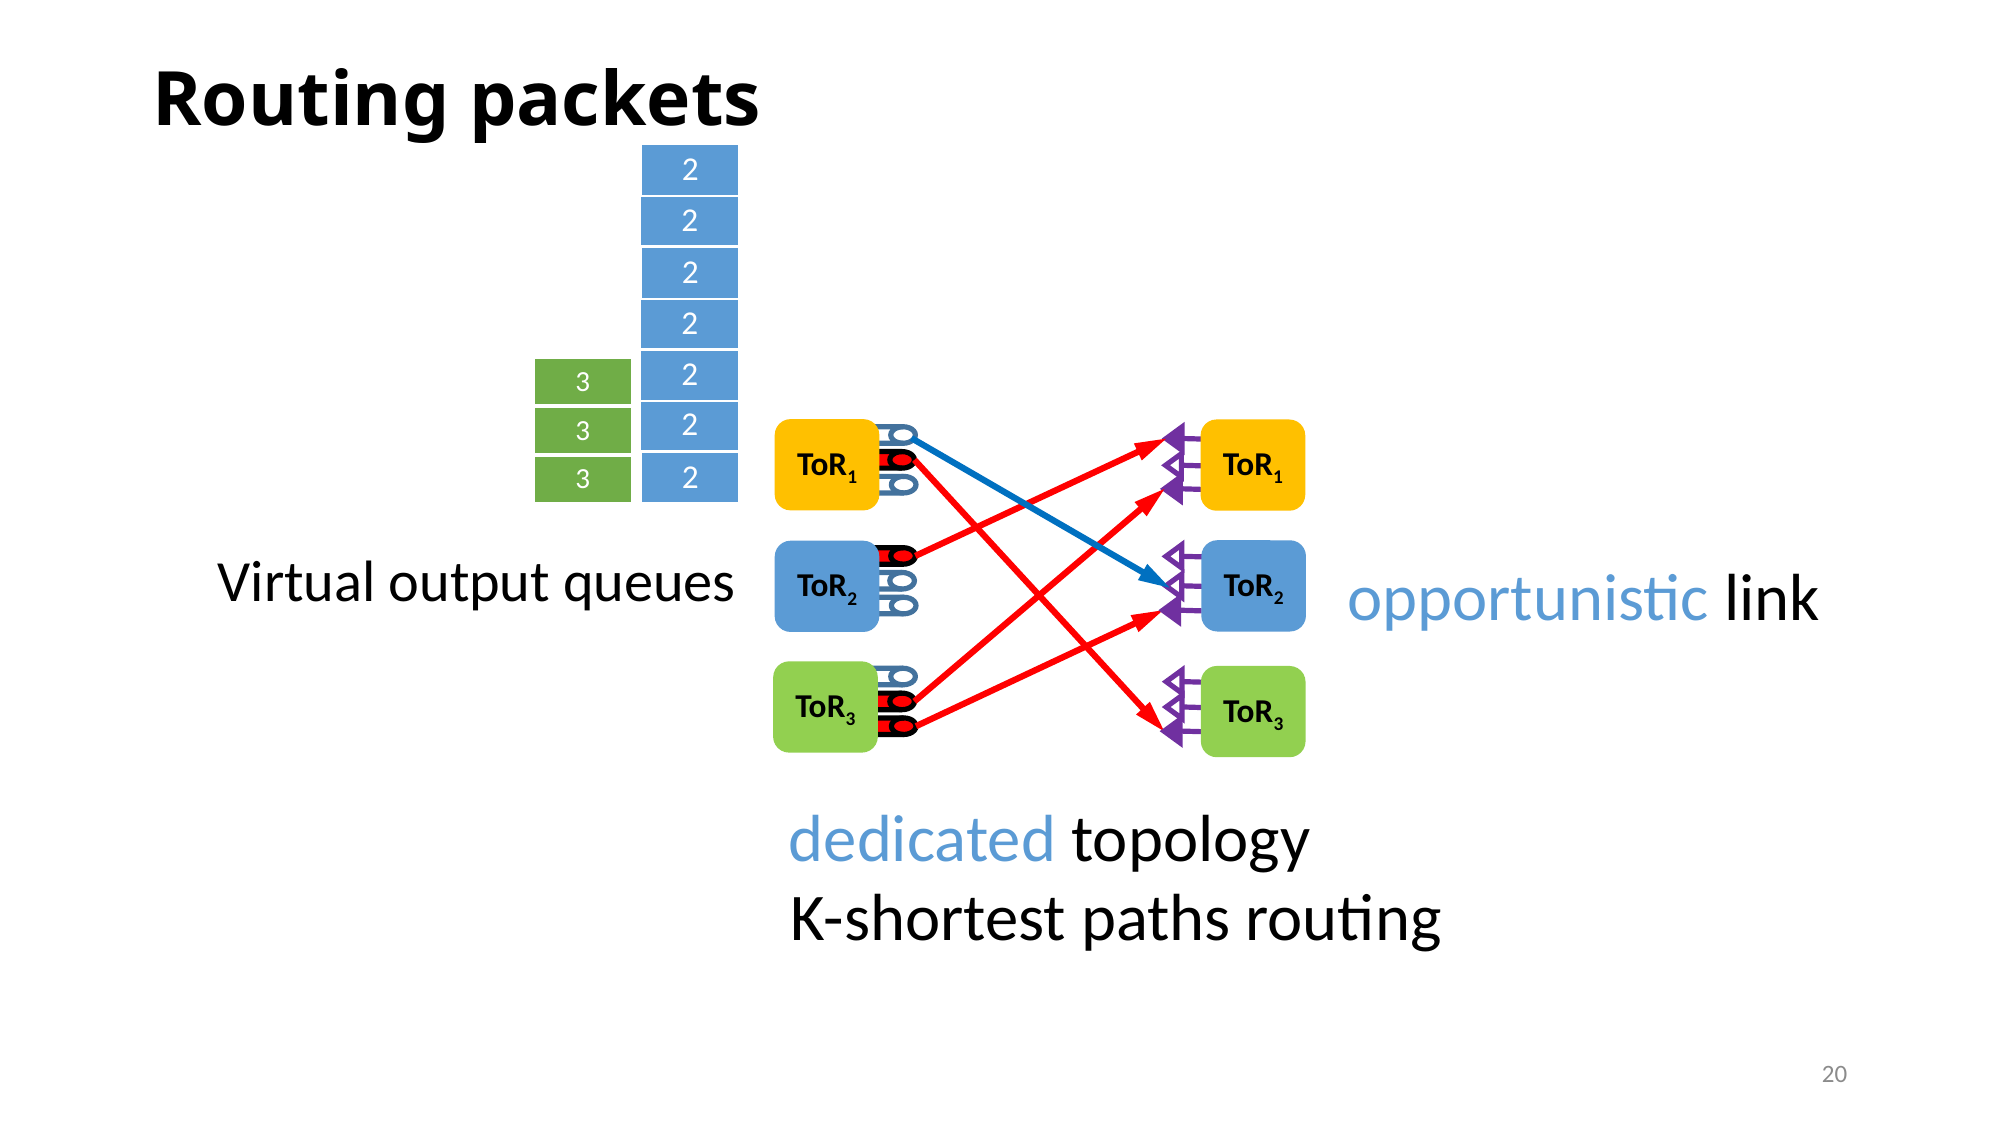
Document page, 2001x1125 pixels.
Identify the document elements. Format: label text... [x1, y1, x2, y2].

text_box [911, 438, 1170, 588]
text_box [641, 451, 740, 504]
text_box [640, 401, 739, 451]
slide_number 20 [1412, 1042, 1863, 1103]
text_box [641, 144, 740, 196]
text_box opportunistic link [1305, 546, 1835, 642]
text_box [774, 420, 1305, 757]
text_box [640, 350, 739, 401]
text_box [641, 247, 740, 299]
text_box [640, 195, 739, 247]
text_box Virtual output queues [203, 535, 774, 621]
text_box K-shortest paths routing [700, 866, 1458, 961]
text_box dedicated topology [698, 787, 1326, 882]
title Routing packets [137, 43, 1812, 160]
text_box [640, 298, 739, 350]
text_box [533, 358, 632, 503]
